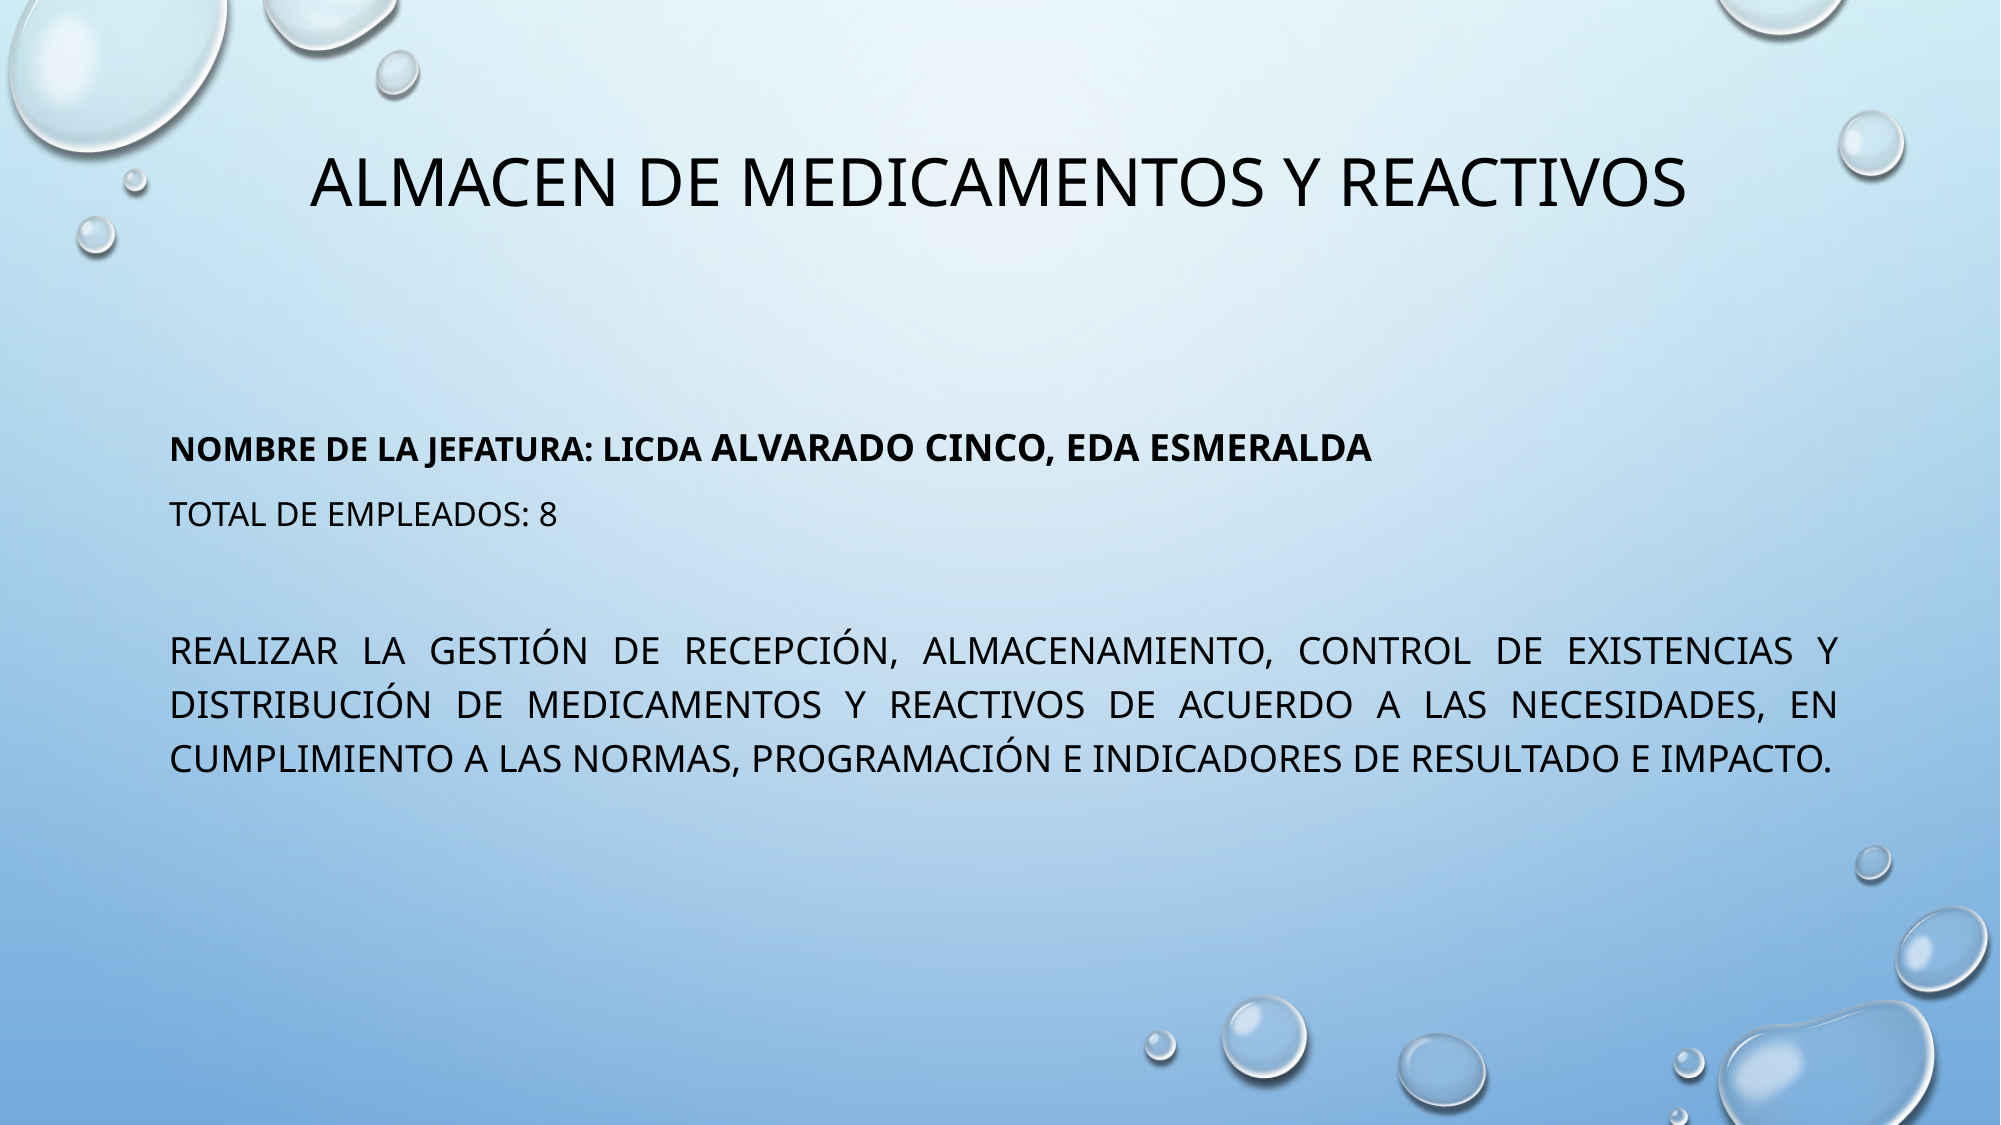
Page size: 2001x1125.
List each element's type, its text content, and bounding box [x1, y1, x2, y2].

picture [0, 0, 2000, 1125]
title ALMACEN DE MEDICAMENTOS Y REACTIVOS [149, 99, 1851, 270]
list Nombre de la Jefatura: Licda ALVARADO CINCO, EDA ESMERALDA Total de Empleados: 8 Realizar la gestión de recepción, almacenamiento, control de existencias y distribución de medicamentos y reactivos de acuerdo a las necesidades, en cumplimiento a las normas, programación e indicadores de resultado e impacto. [154, 244, 1855, 956]
